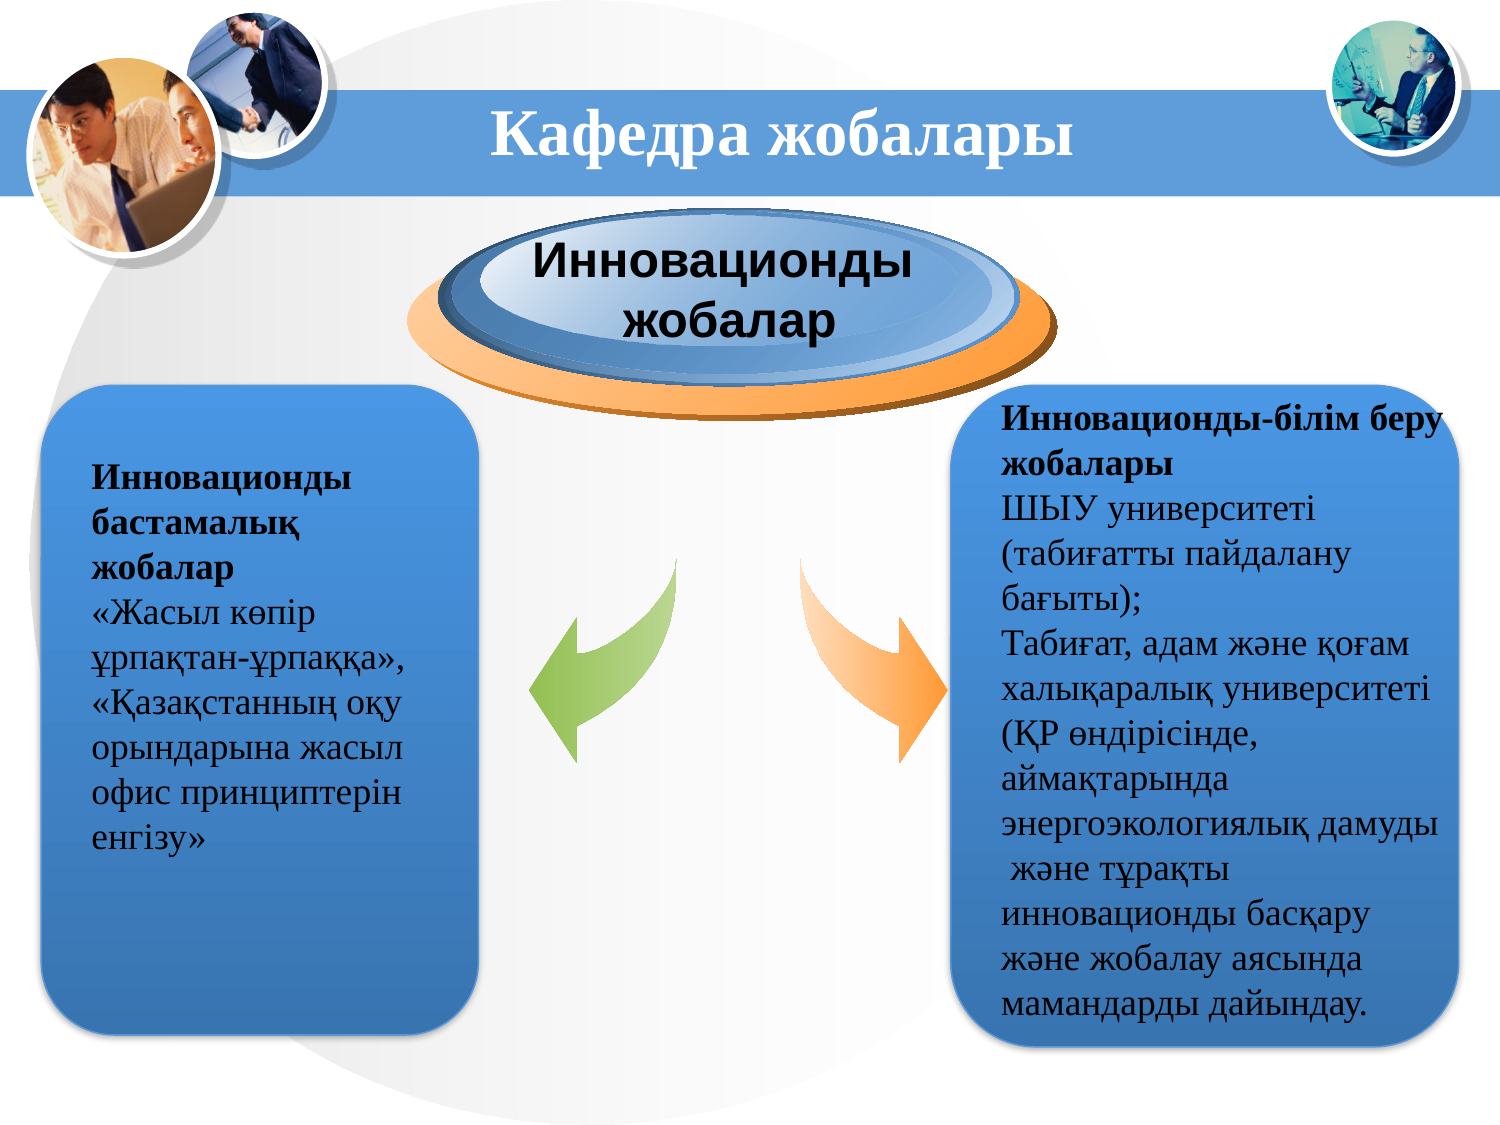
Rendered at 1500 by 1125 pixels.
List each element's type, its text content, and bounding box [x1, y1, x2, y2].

text_box Инновационды-білім беру жобалары ШЫУ университеті (табиғатты пайдалану бағыты); Табиғат, адам және қоғам халықаралық университеті (ҚР өндірісінде, аймақтарында энергоэкологиялық дамуды және тұрақты инновационды басқару және жобалау аясында мамандарды дайындау. [986, 385, 1459, 1030]
title Кафедра жобалары [289, 113, 1278, 194]
text_box [40, 384, 480, 1036]
text_box [799, 559, 948, 763]
picture [187, 13, 321, 152]
text_box [528, 559, 677, 763]
picture [33, 58, 215, 252]
picture [1333, 21, 1455, 150]
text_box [407, 207, 1058, 421]
text_box Инновационды бастамалық жобалар «Жасыл көпір ұрпақтан-ұрпаққа», «Қазақстанның оқу орындарына жасыл офис принциптерін енгізу» [76, 444, 467, 865]
text_box [798, 558, 948, 763]
text_box [949, 430, 1426, 1048]
